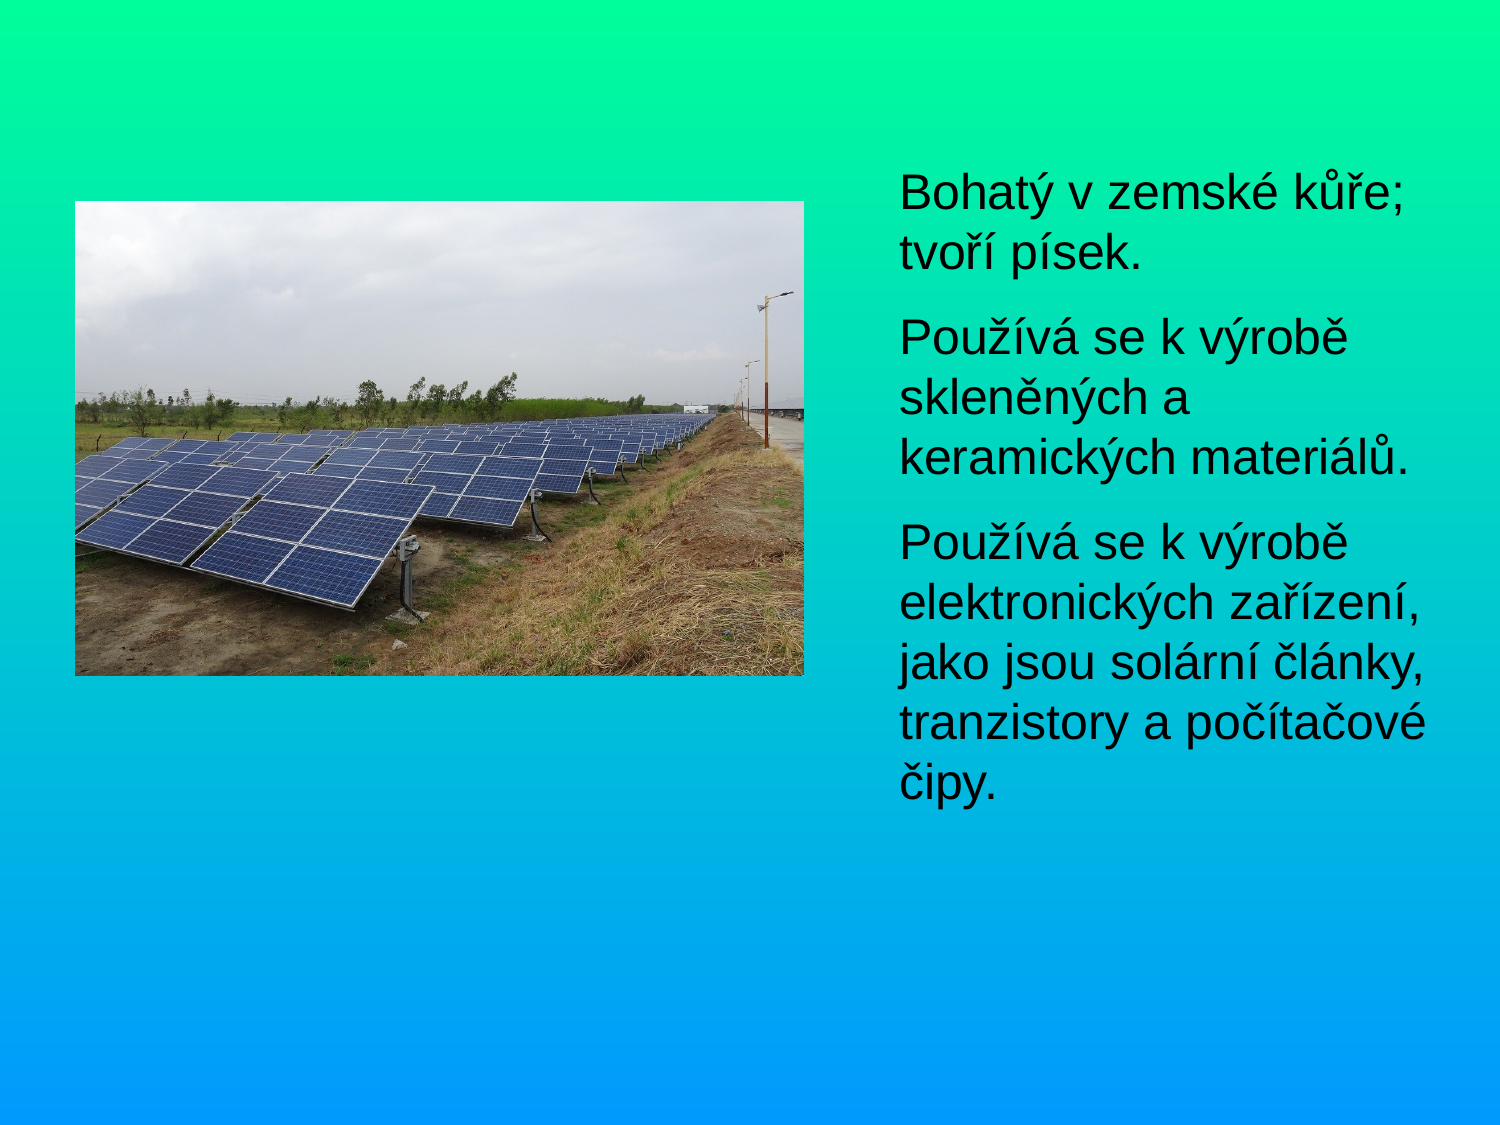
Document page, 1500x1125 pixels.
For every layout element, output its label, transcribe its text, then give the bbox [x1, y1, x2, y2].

picture [75, 201, 804, 677]
text_box Bohatý v zemské kůře; tvoří písek. Používá se k výrobě skleněných a keramických materiálů. Používá se k výrobě elektronických zařízení, jako jsou solární články, tranzistory a počítačové čipy. [884, 152, 1460, 817]
